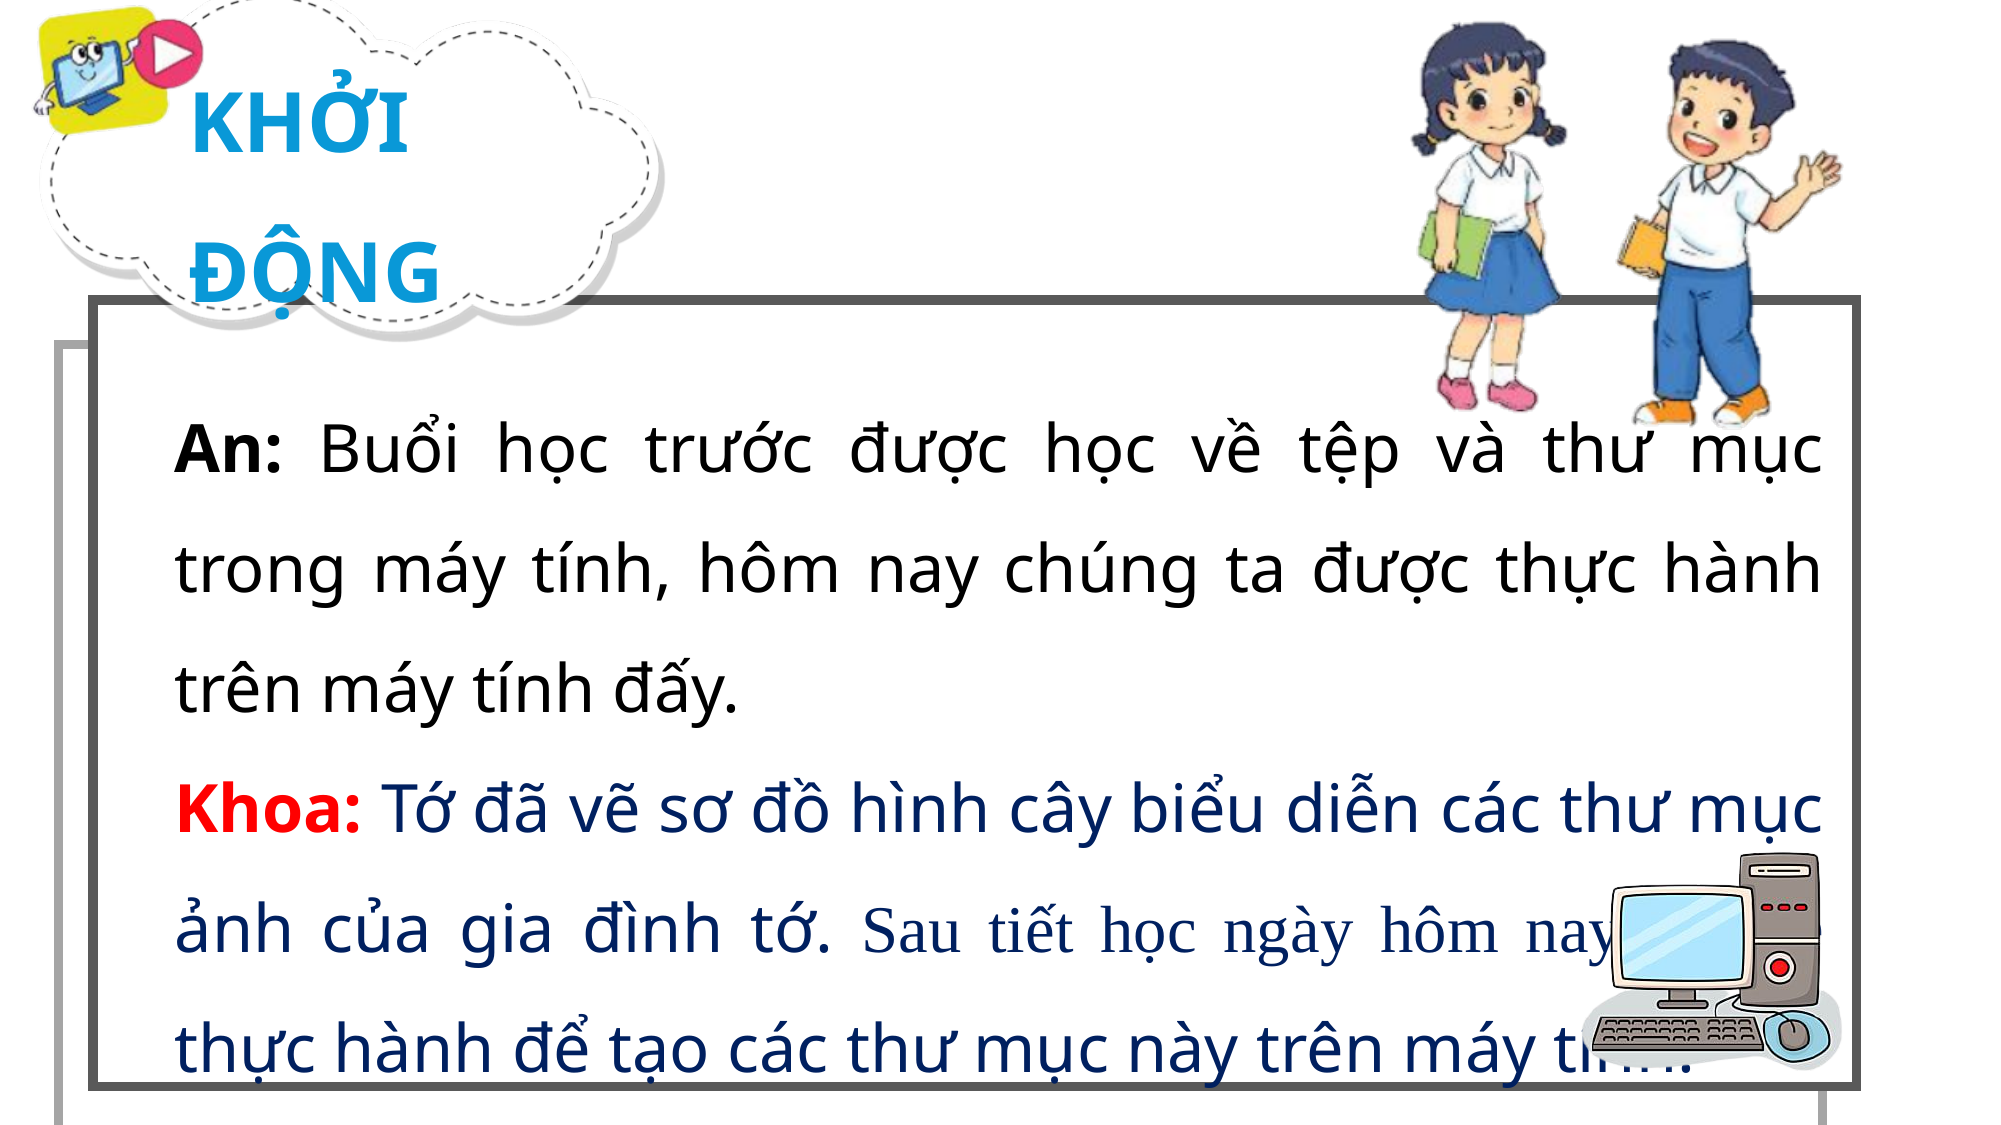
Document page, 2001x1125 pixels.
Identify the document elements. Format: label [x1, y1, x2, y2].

picture [1372, 0, 1862, 461]
text_box [58, 300, 1857, 1125]
picture [1543, 804, 1889, 1093]
text_box [0, 0, 679, 372]
